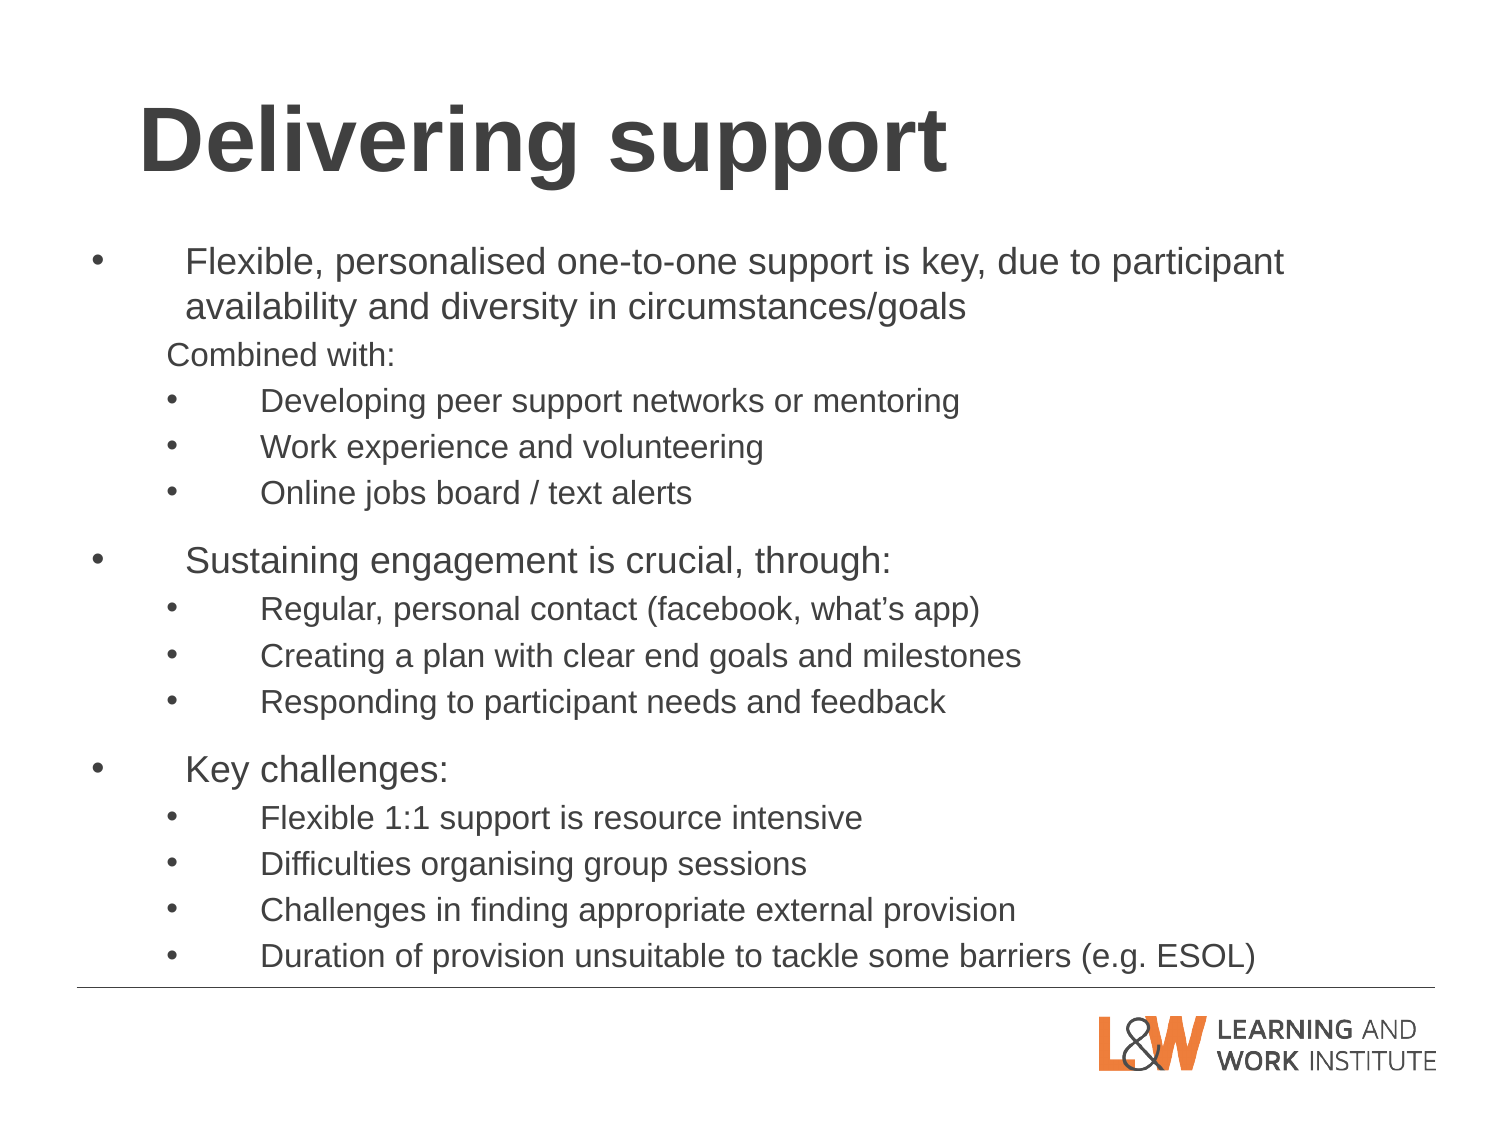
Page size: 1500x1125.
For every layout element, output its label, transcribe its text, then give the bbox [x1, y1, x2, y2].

title Delivering support [123, 90, 1216, 179]
picture [1098, 1016, 1436, 1071]
text_box Flexible, personalised one-to-one support is key, due to participant availability and diversity in circumstances/goals Combined with: Developing peer support networks or mentoring Work experience and volunteering Online jobs board / text alerts Sustaining engagement is crucial, through: Regular, personal contact (facebook, what’s app) Creating a plan with clear end goals and milestones Responding to participant needs and feedback Key challenges: Flexible 1:1 support is resource intensive Difficulties organising group sessions Challenges in finding appropriate external provision Duration of provision unsuitable to tackle some barriers (e.g. ESOL) [76, 229, 1365, 982]
